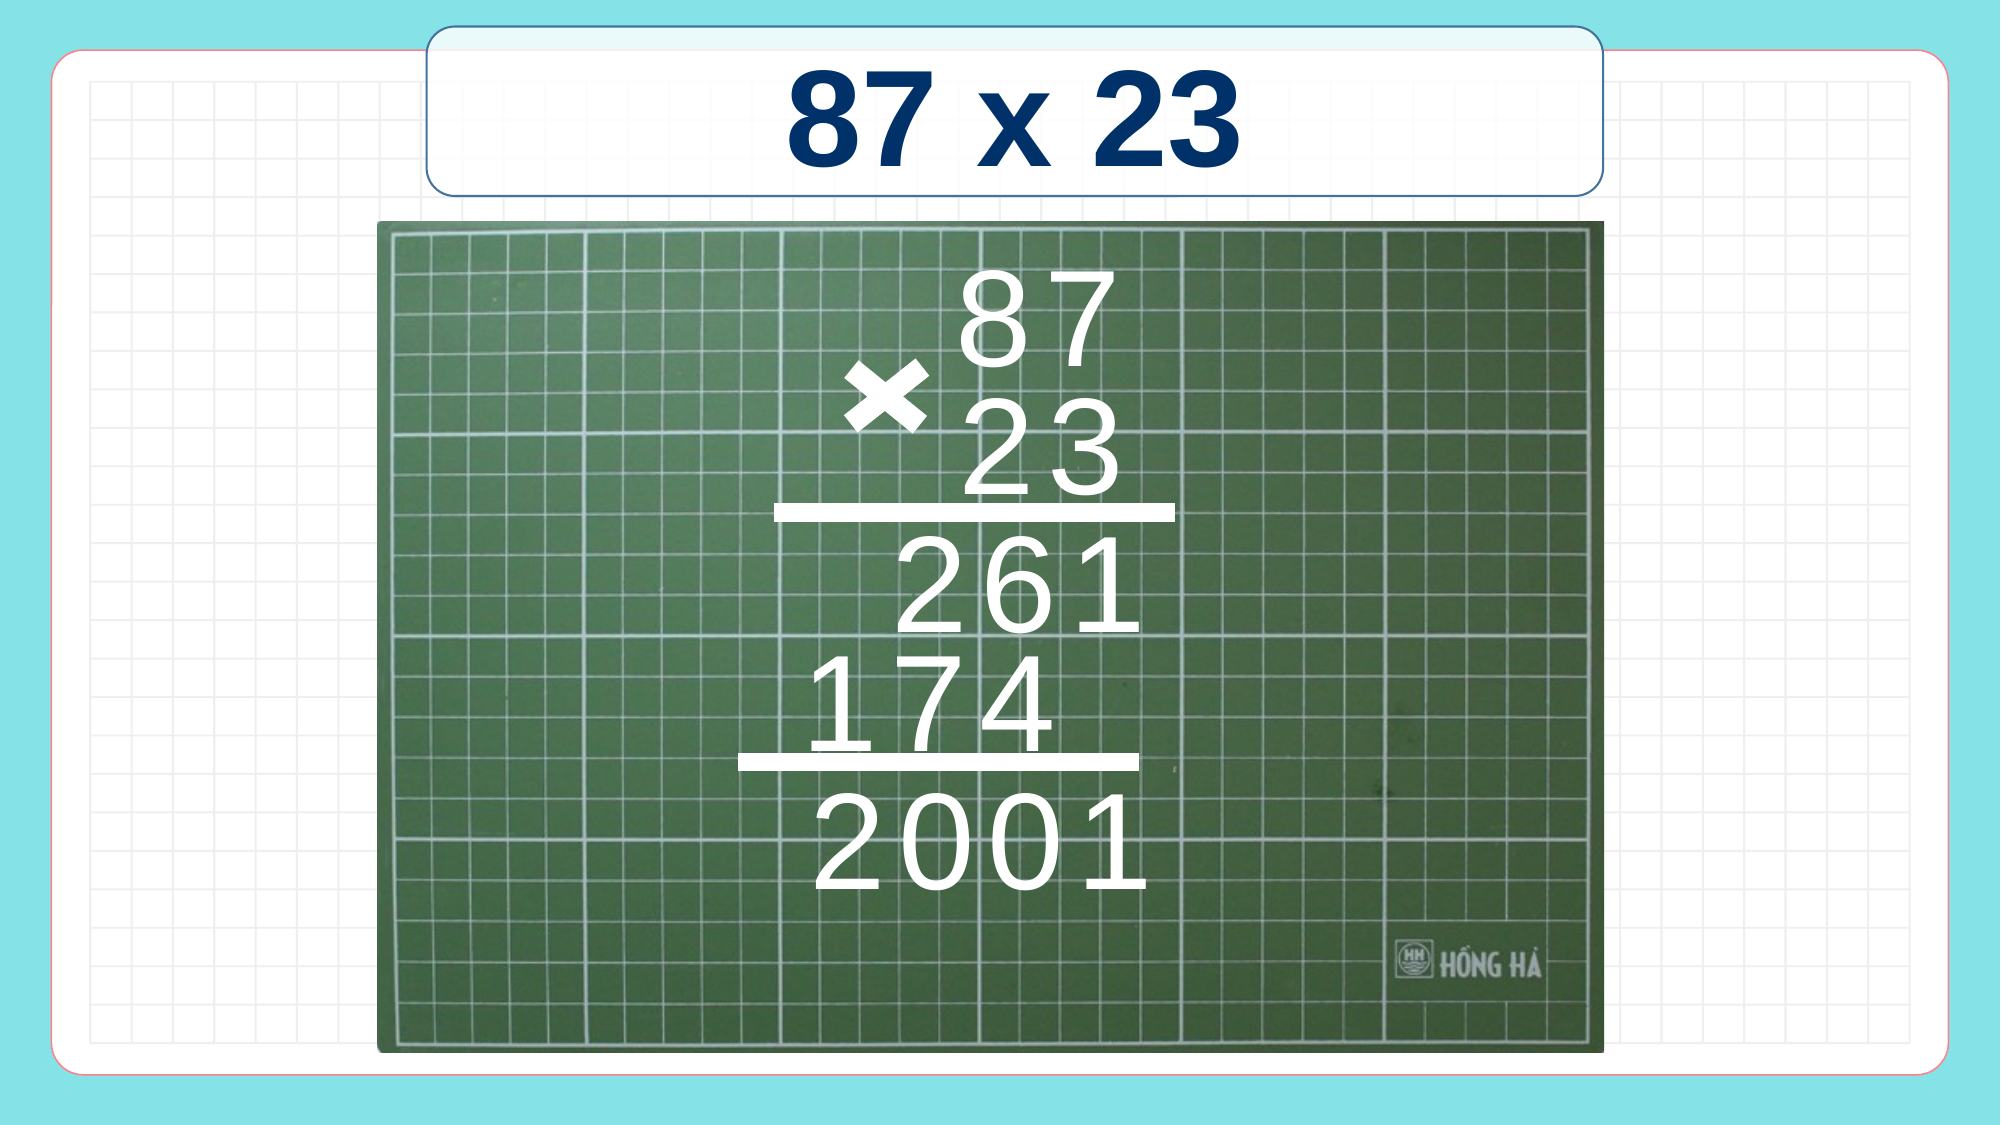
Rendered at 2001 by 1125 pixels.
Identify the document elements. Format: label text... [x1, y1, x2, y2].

text_box 87 x 23 [426, 26, 1604, 197]
picture [376, 220, 1605, 1053]
